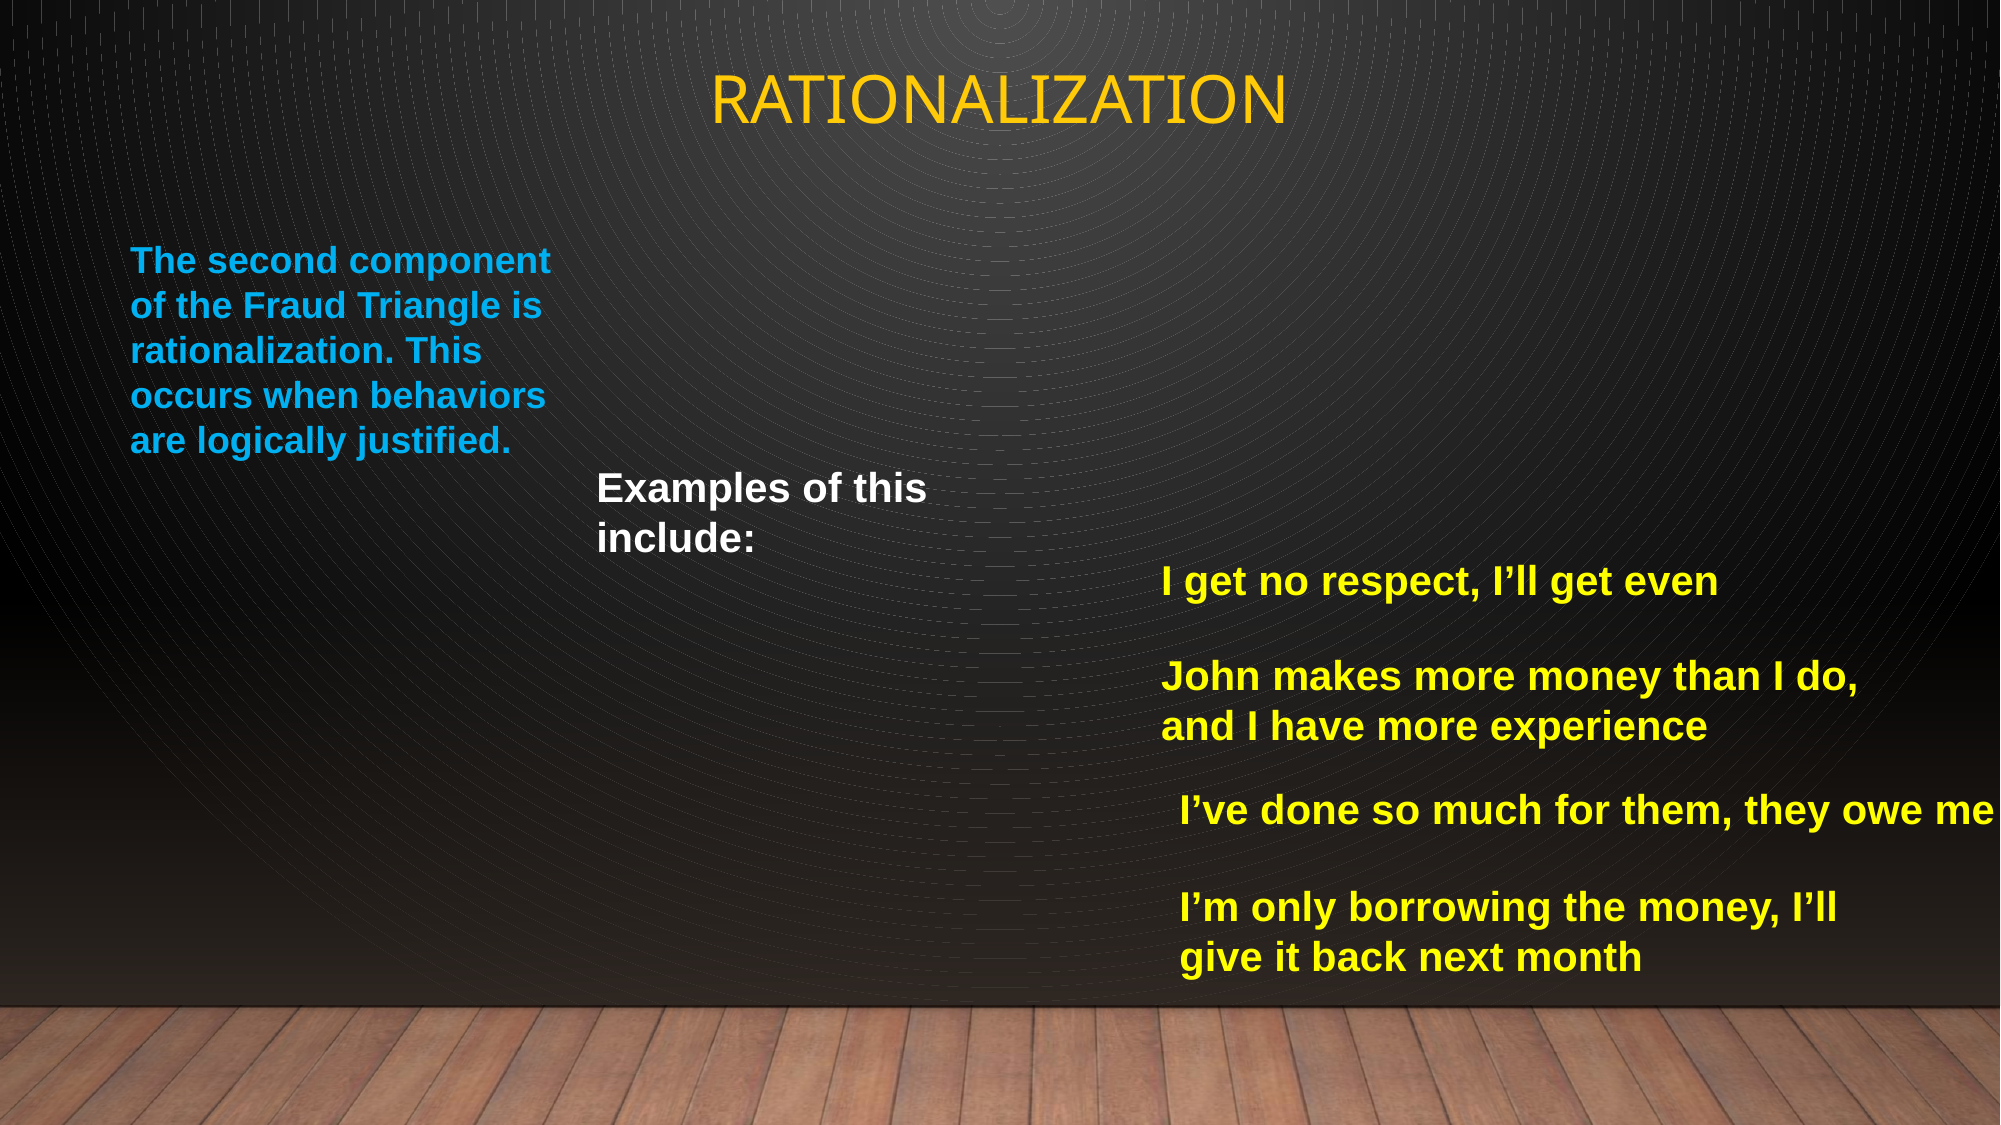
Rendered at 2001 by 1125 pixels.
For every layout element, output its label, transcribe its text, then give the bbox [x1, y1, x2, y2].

text_box The second component of the Fraud Triangle is rationalization. This occurs when behaviors are logically justified. [115, 228, 603, 469]
title rationalization [238, 40, 1763, 164]
text_box I’ve done so much for them, they owe me [1164, 775, 2000, 841]
text_box Examples of this include: [581, 453, 945, 569]
text_box John makes more money than I do, and I have more experience [1146, 640, 1991, 756]
picture [0, 1005, 2000, 1125]
text_box I get no respect, I’ll get even [1146, 546, 1829, 612]
text_box I’m only borrowing the money, I’ll give it back next month [1164, 872, 1988, 988]
